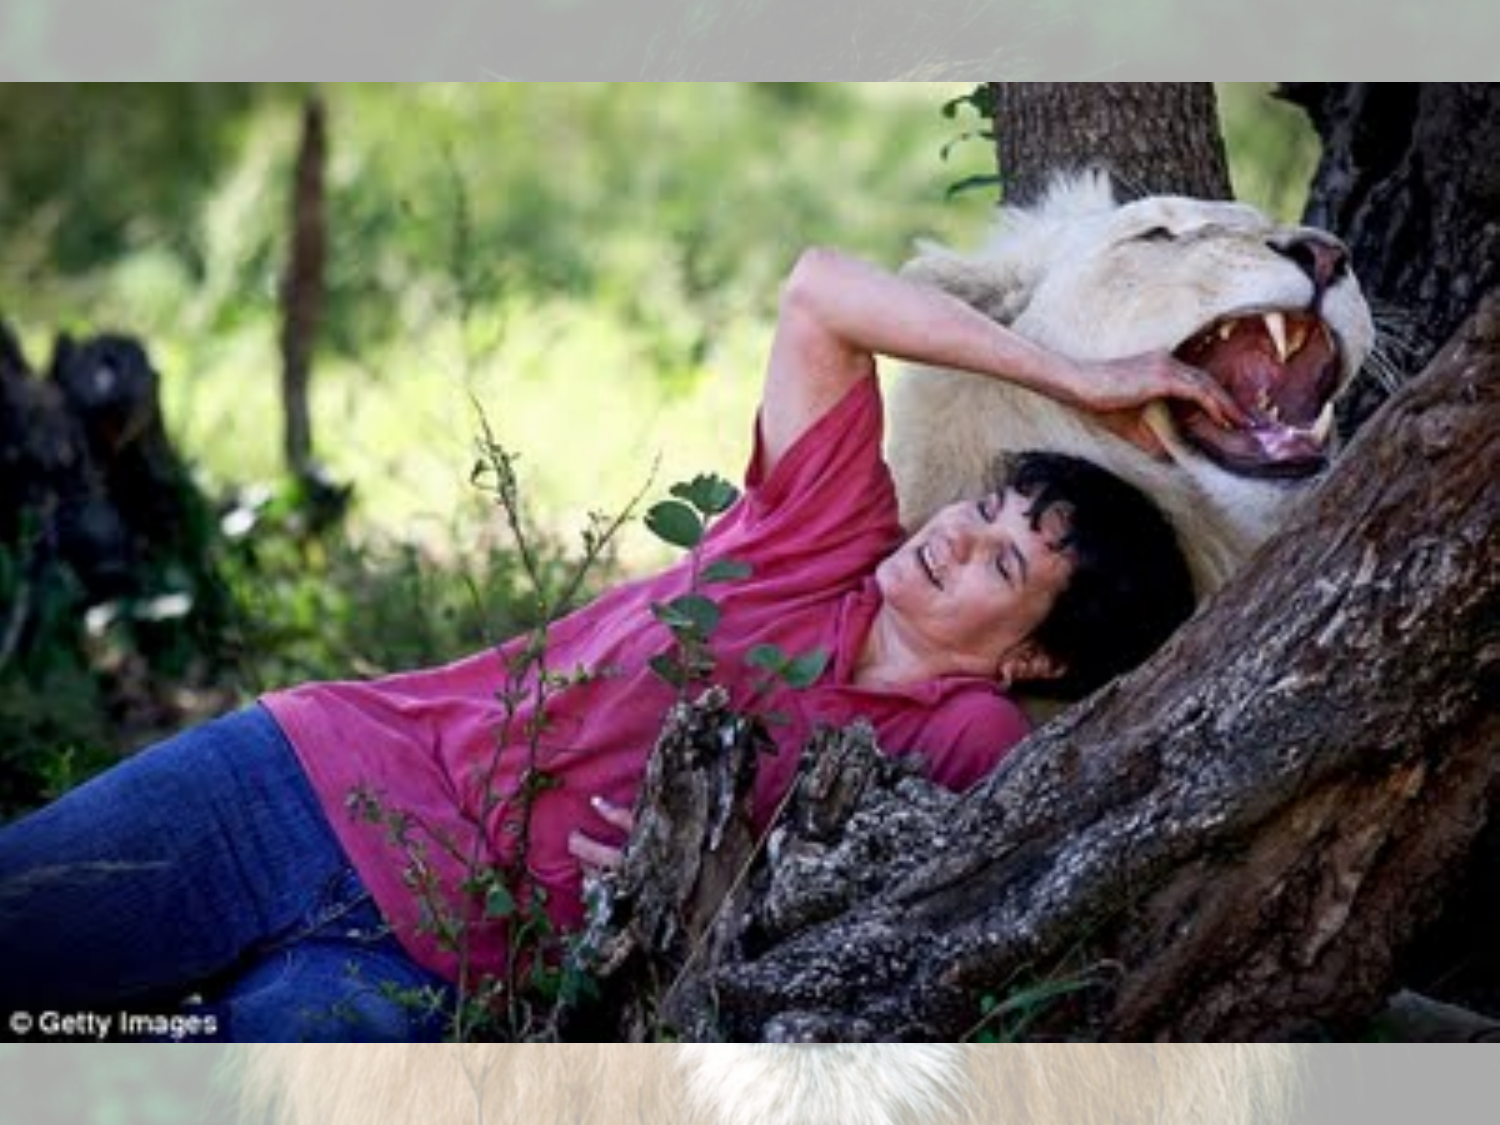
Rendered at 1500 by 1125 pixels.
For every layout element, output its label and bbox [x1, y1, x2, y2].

picture [0, 82, 1500, 1043]
